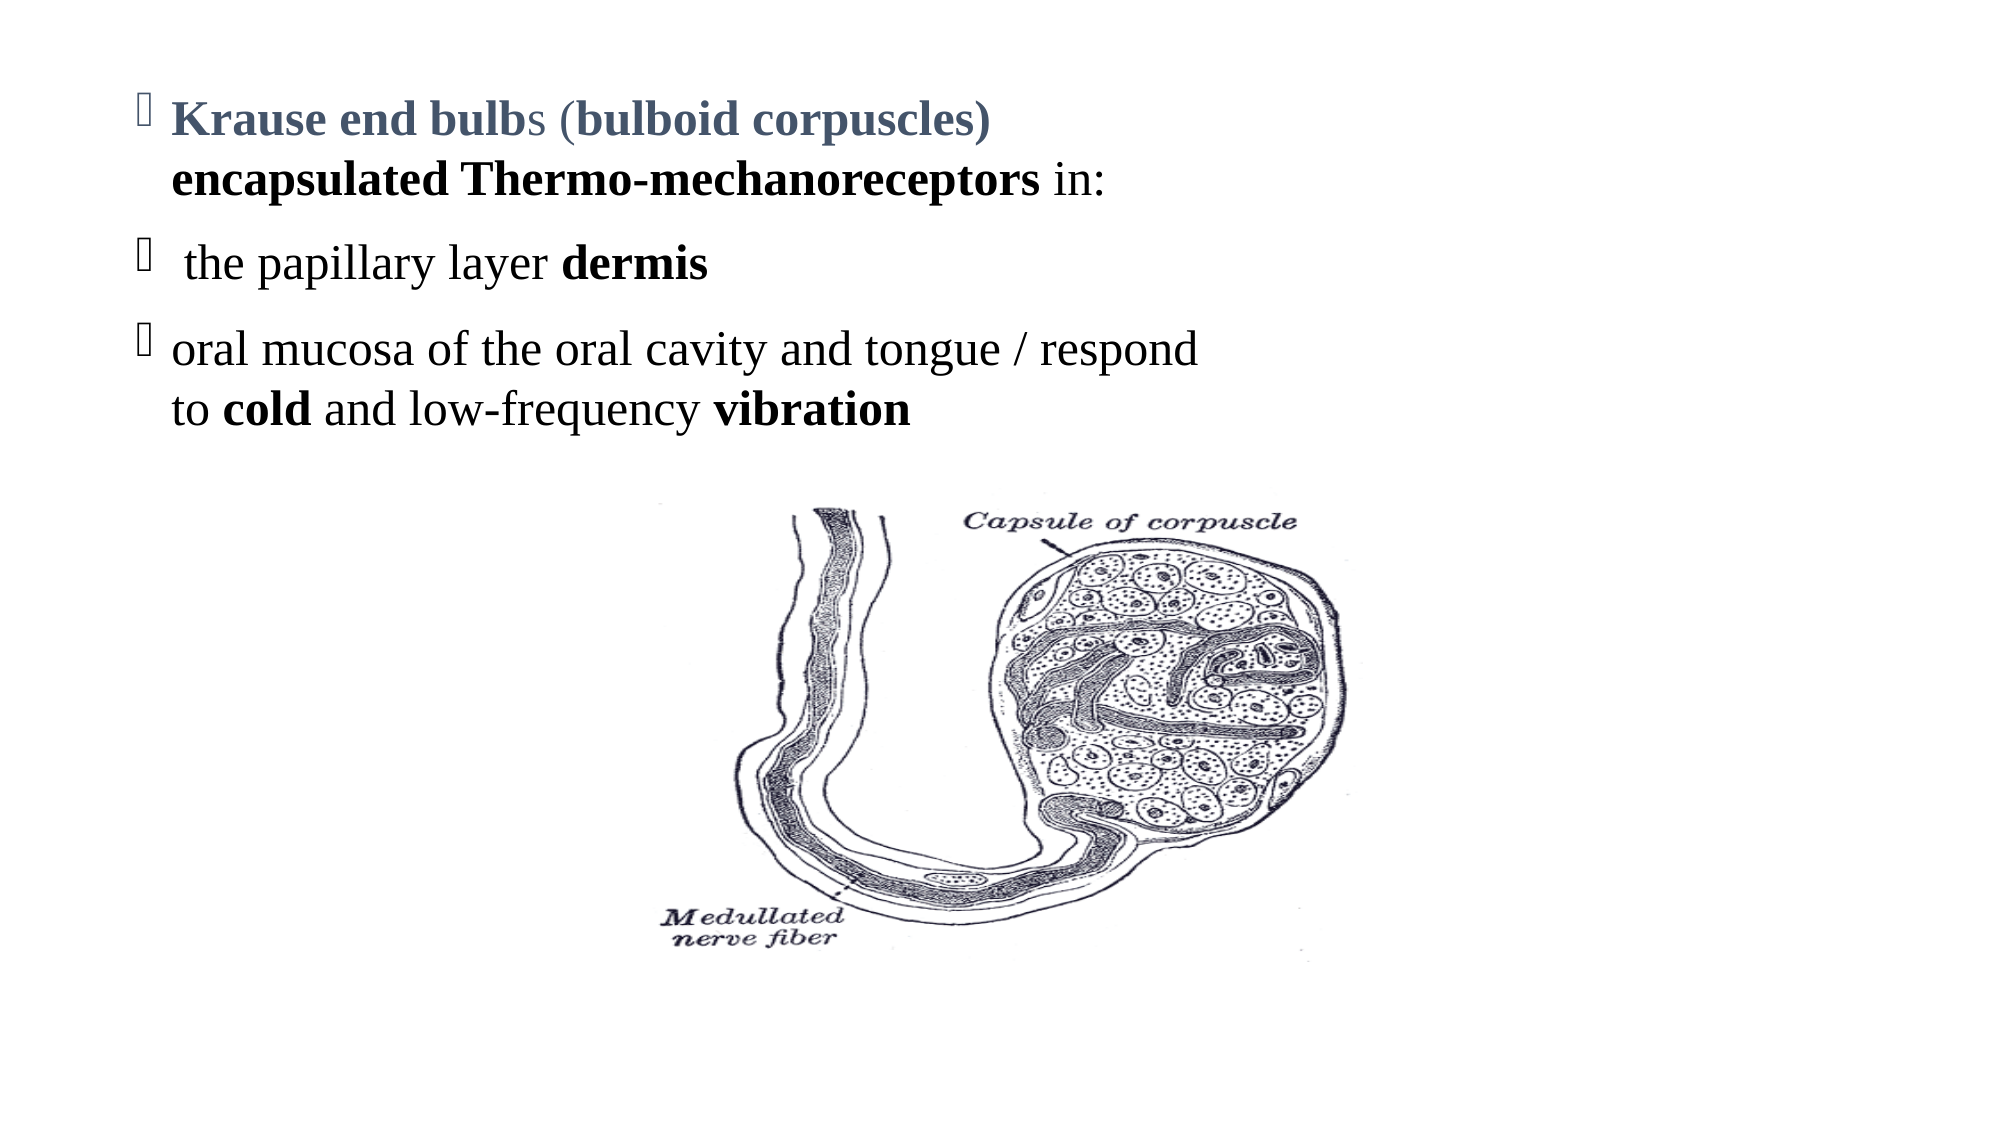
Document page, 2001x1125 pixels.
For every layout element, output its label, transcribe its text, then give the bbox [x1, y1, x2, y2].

picture [649, 487, 1363, 963]
text_box Krause end bulbs (bulboid corpuscles) encapsulated Thermo-mechanoreceptors in: the papillary layer dermis oral mucosa of the oral cavity and tongue / respond to cold and low-frequency vibration [121, 77, 1234, 443]
